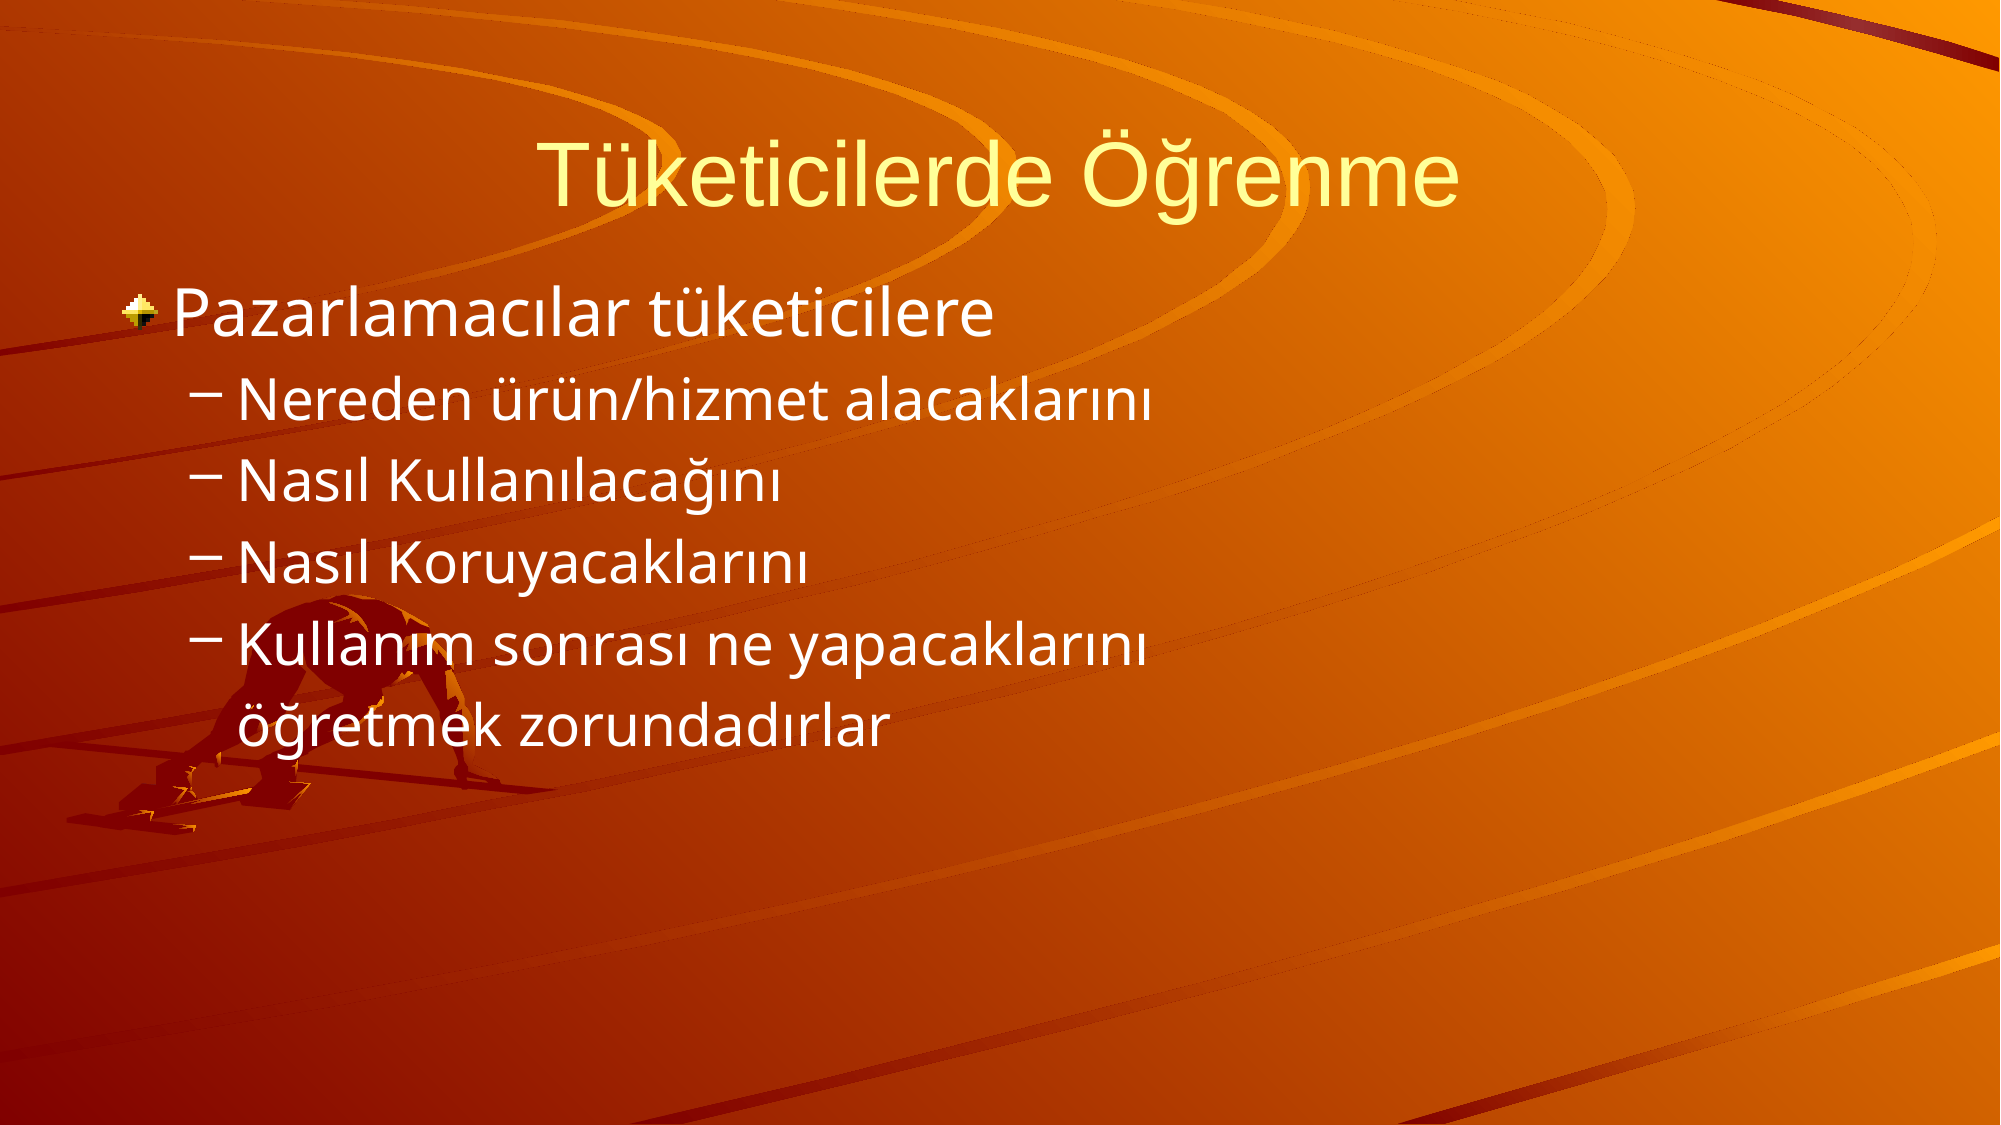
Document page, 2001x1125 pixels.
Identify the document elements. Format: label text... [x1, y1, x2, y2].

list Pazarlamacılar tüketicilere Nereden ürün/hizmet alacaklarını Nasıl Kullanılacağını Nasıl Koruyacaklarını Kullanım sonrası ne yapacaklarını öğretmek zorundadırlar [99, 262, 1901, 1006]
picture [114, 286, 162, 334]
title Tüketicilerde Öğrenme [99, 25, 1901, 233]
